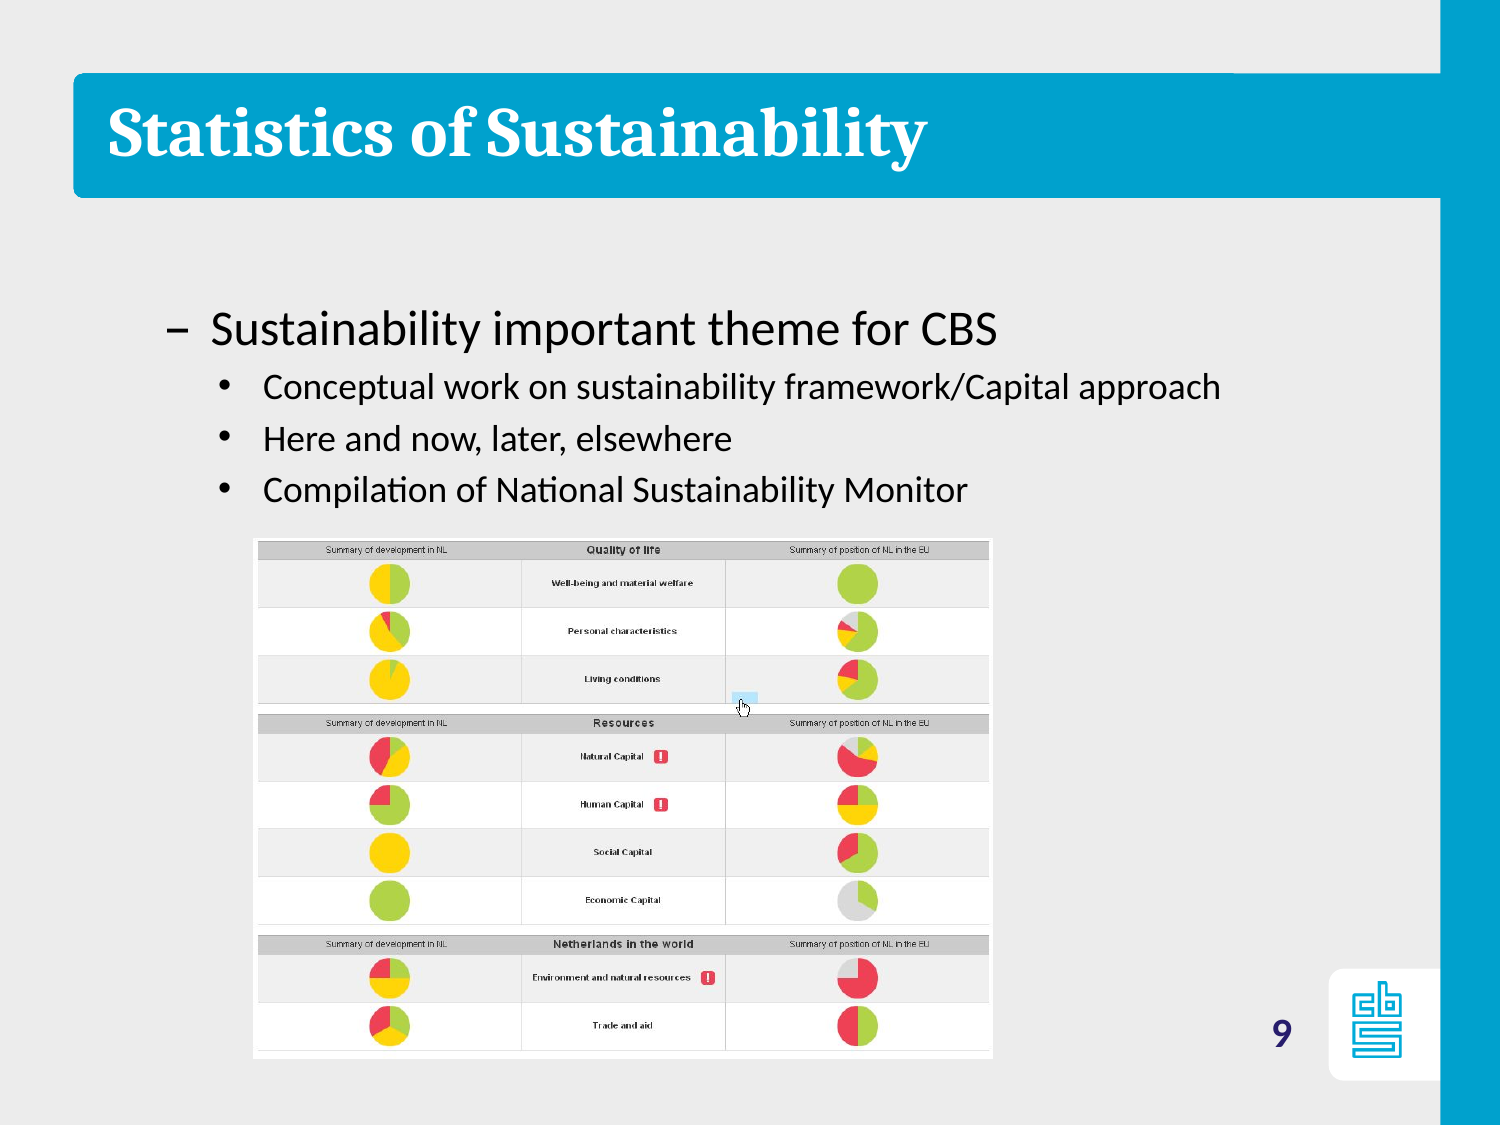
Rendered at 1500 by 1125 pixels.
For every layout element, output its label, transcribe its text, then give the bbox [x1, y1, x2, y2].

list Sustainability important theme for CBS Conceptual work on sustainability framework/Capital approach Here and now, later, elsewhere Compilation of National Sustainability Monitor [150, 278, 1397, 1012]
picture [253, 538, 993, 1059]
slide_number 9 [1198, 995, 1293, 1066]
picture [1352, 981, 1405, 1058]
picture [1382, 997, 1398, 1014]
picture [1356, 1024, 1398, 1055]
title Statistics of Sustainability [94, 73, 1456, 198]
